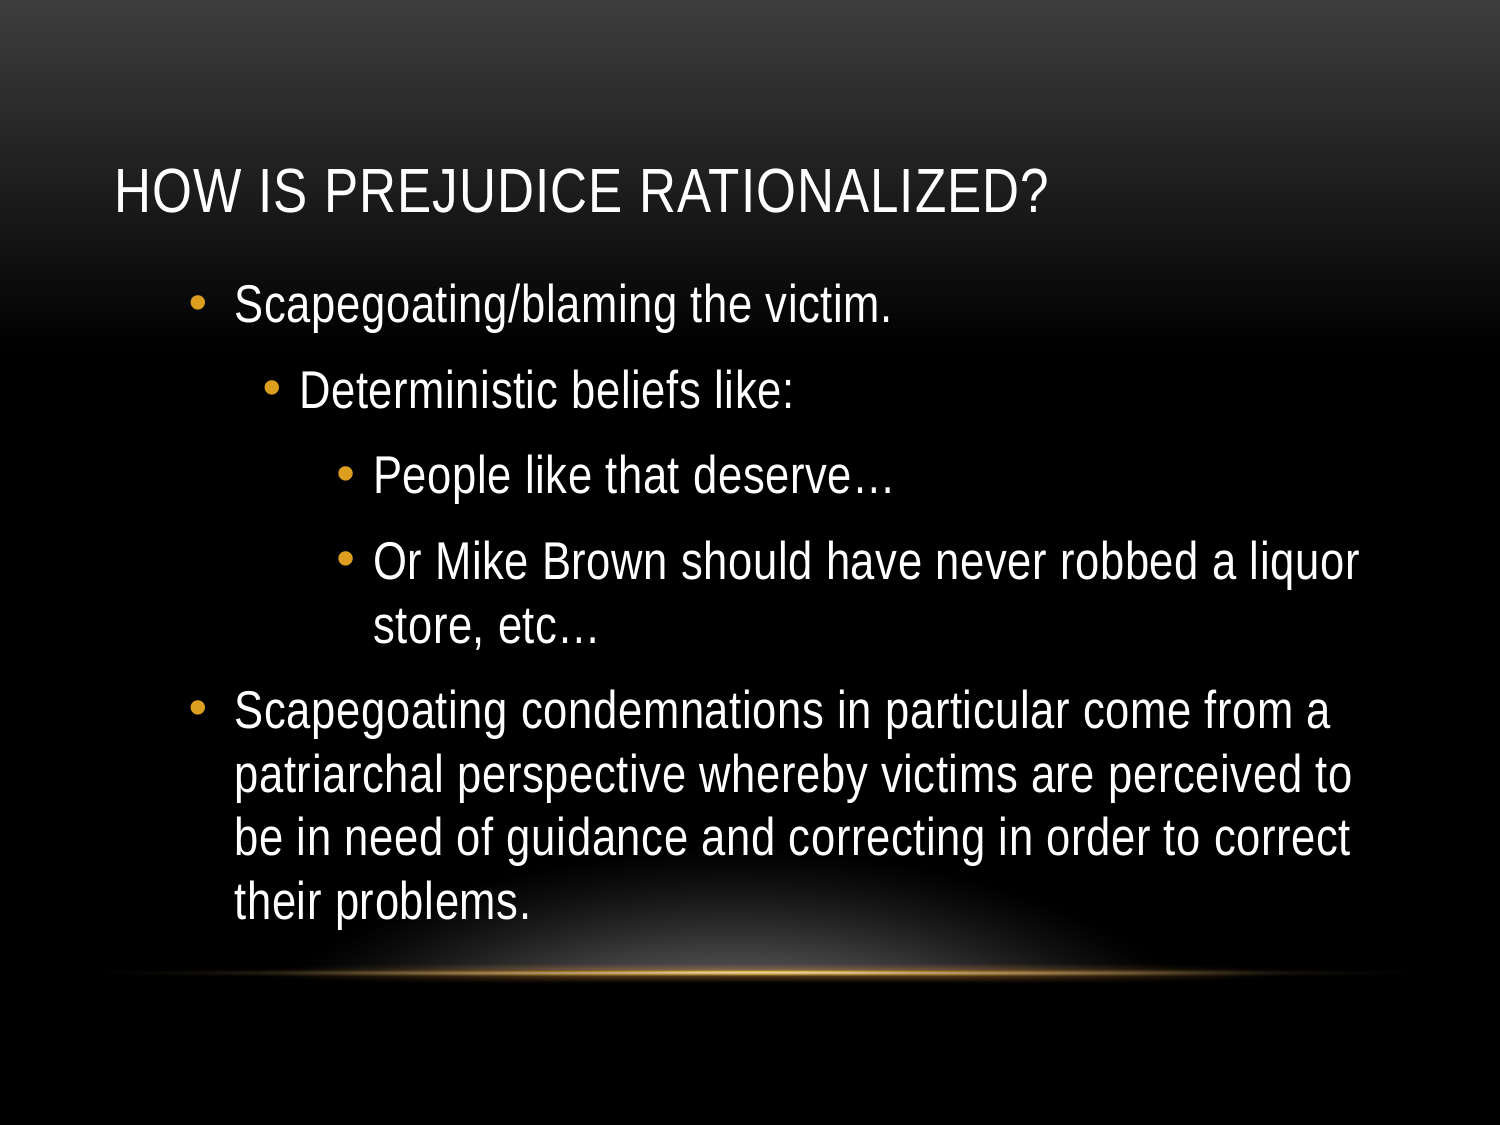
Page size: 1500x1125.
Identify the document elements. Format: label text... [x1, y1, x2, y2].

list Scapegoating/blaming the victim. Deterministic beliefs like: People like that deserve… Or Mike Brown should have never robbed a liquor store, etc… Scapegoating condemnations in particular come from a patriarchal perspective whereby victims are perceived to be in need of guidance and correcting in order to correct their problems. [99, 262, 1400, 938]
title How is prejudice rationalized? [99, 45, 1400, 233]
picture [0, 0, 1500, 1125]
